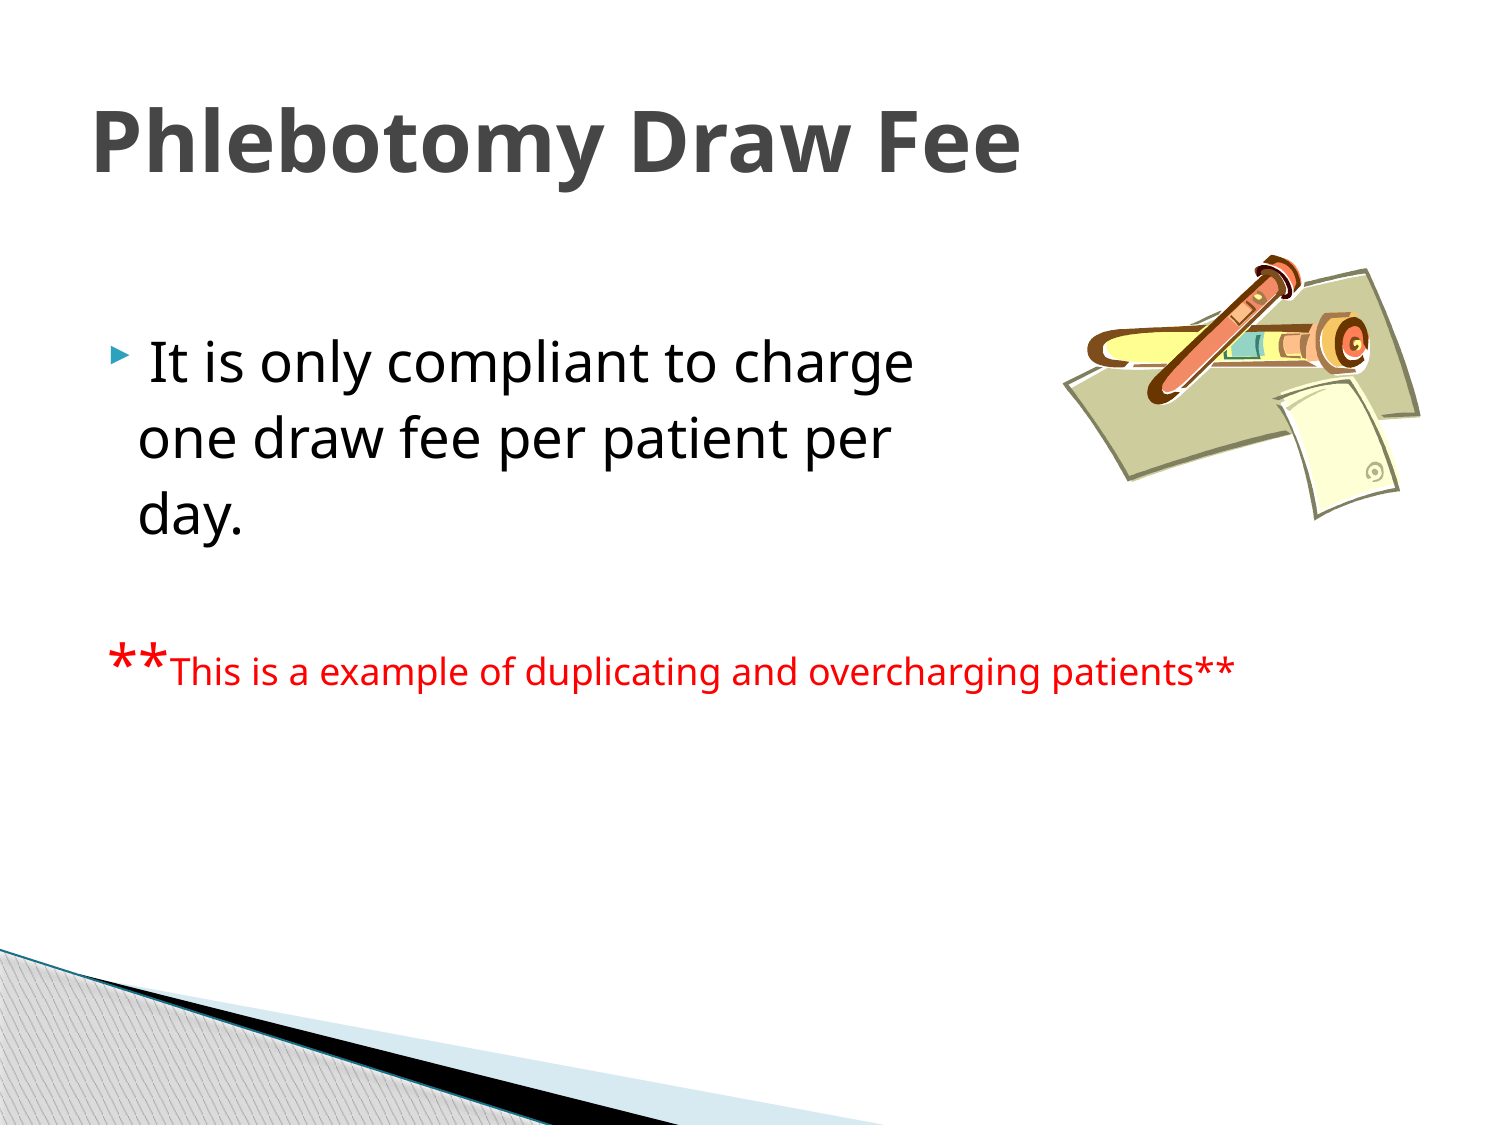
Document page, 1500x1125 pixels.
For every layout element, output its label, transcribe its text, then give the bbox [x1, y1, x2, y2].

title Phlebotomy Draw Fee [75, 45, 1425, 233]
picture [1062, 249, 1426, 526]
list It is only compliant to charge one draw fee per patient per day. **This is a example of duplicating and overcharging patients** [75, 243, 1425, 986]
